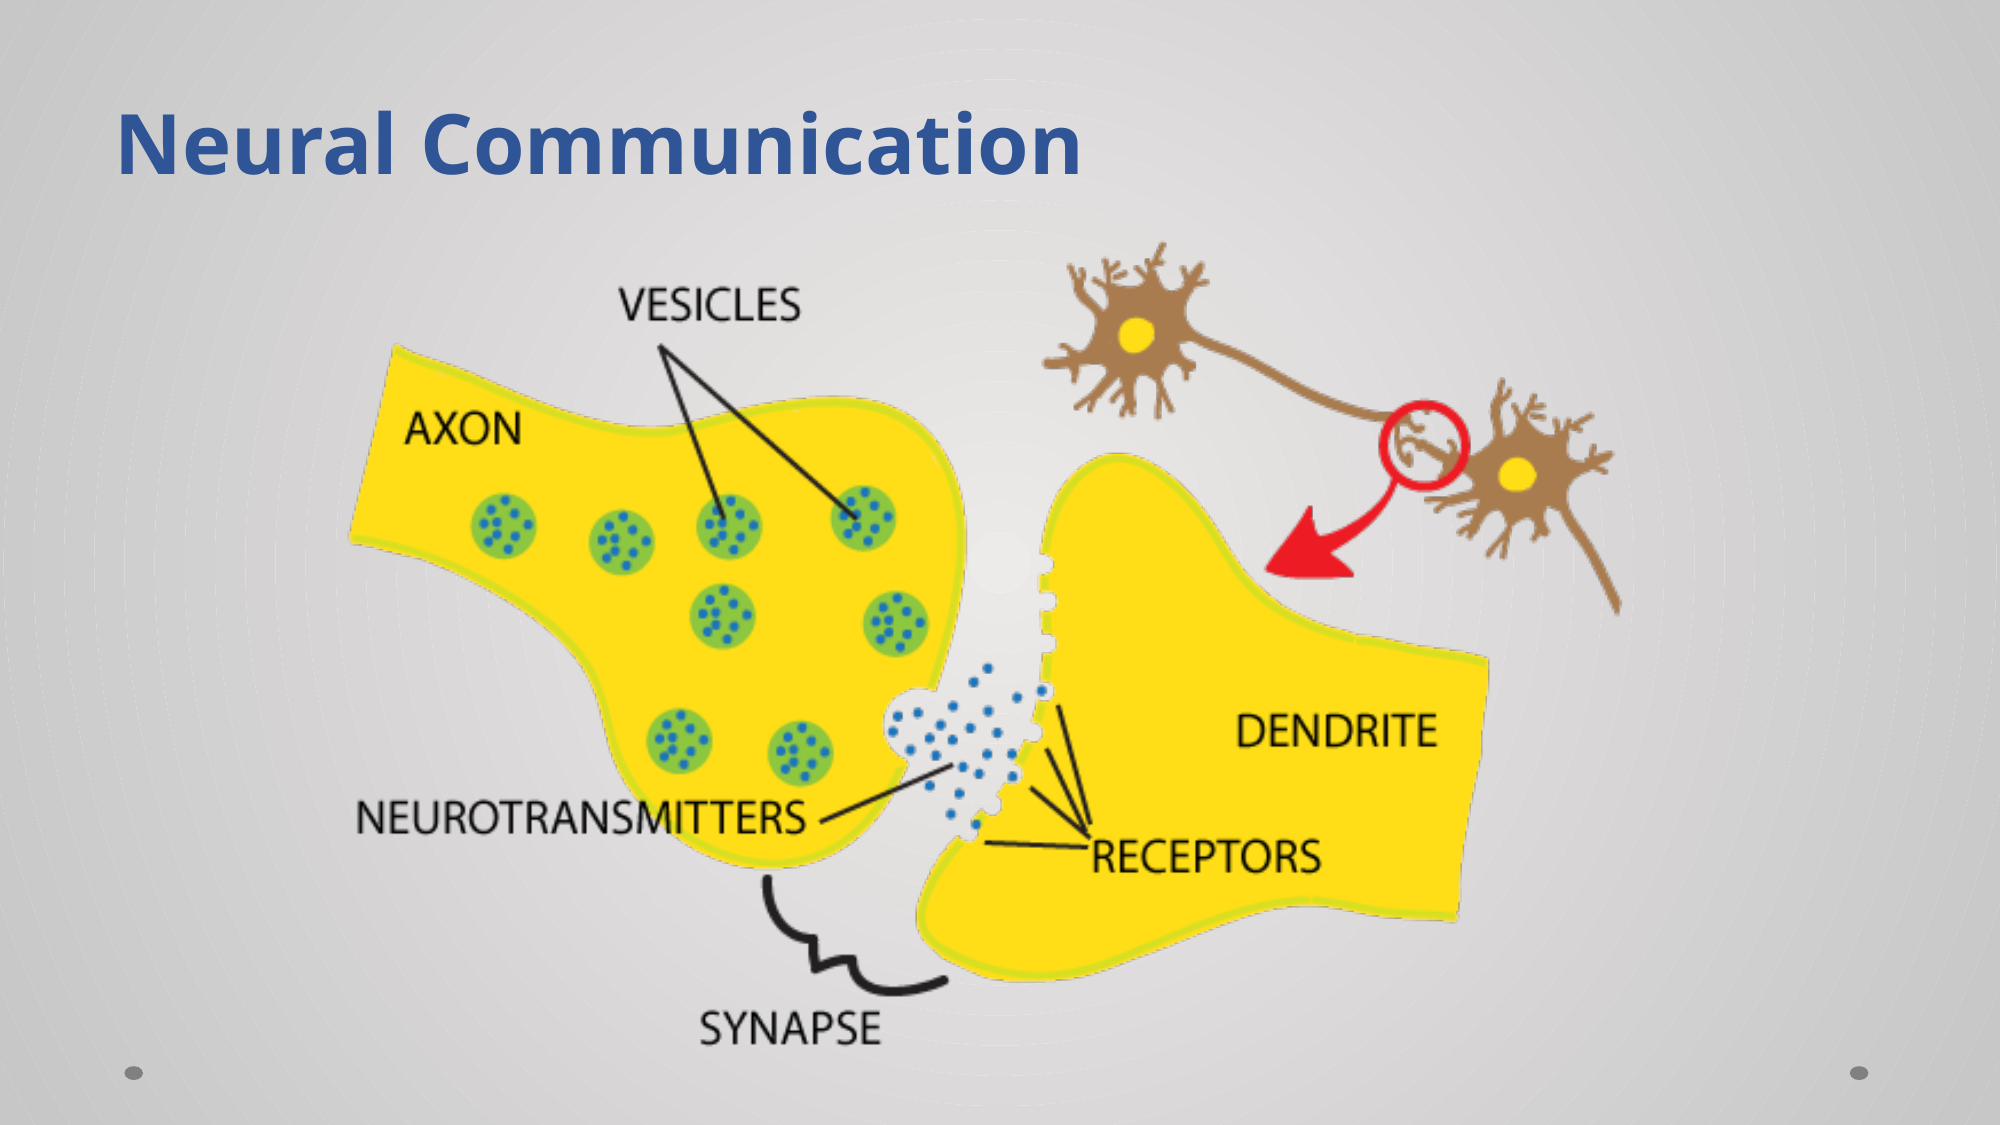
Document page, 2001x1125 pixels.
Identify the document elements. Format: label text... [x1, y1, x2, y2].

picture [326, 209, 1700, 1125]
title Neural Communication [99, 84, 1900, 199]
